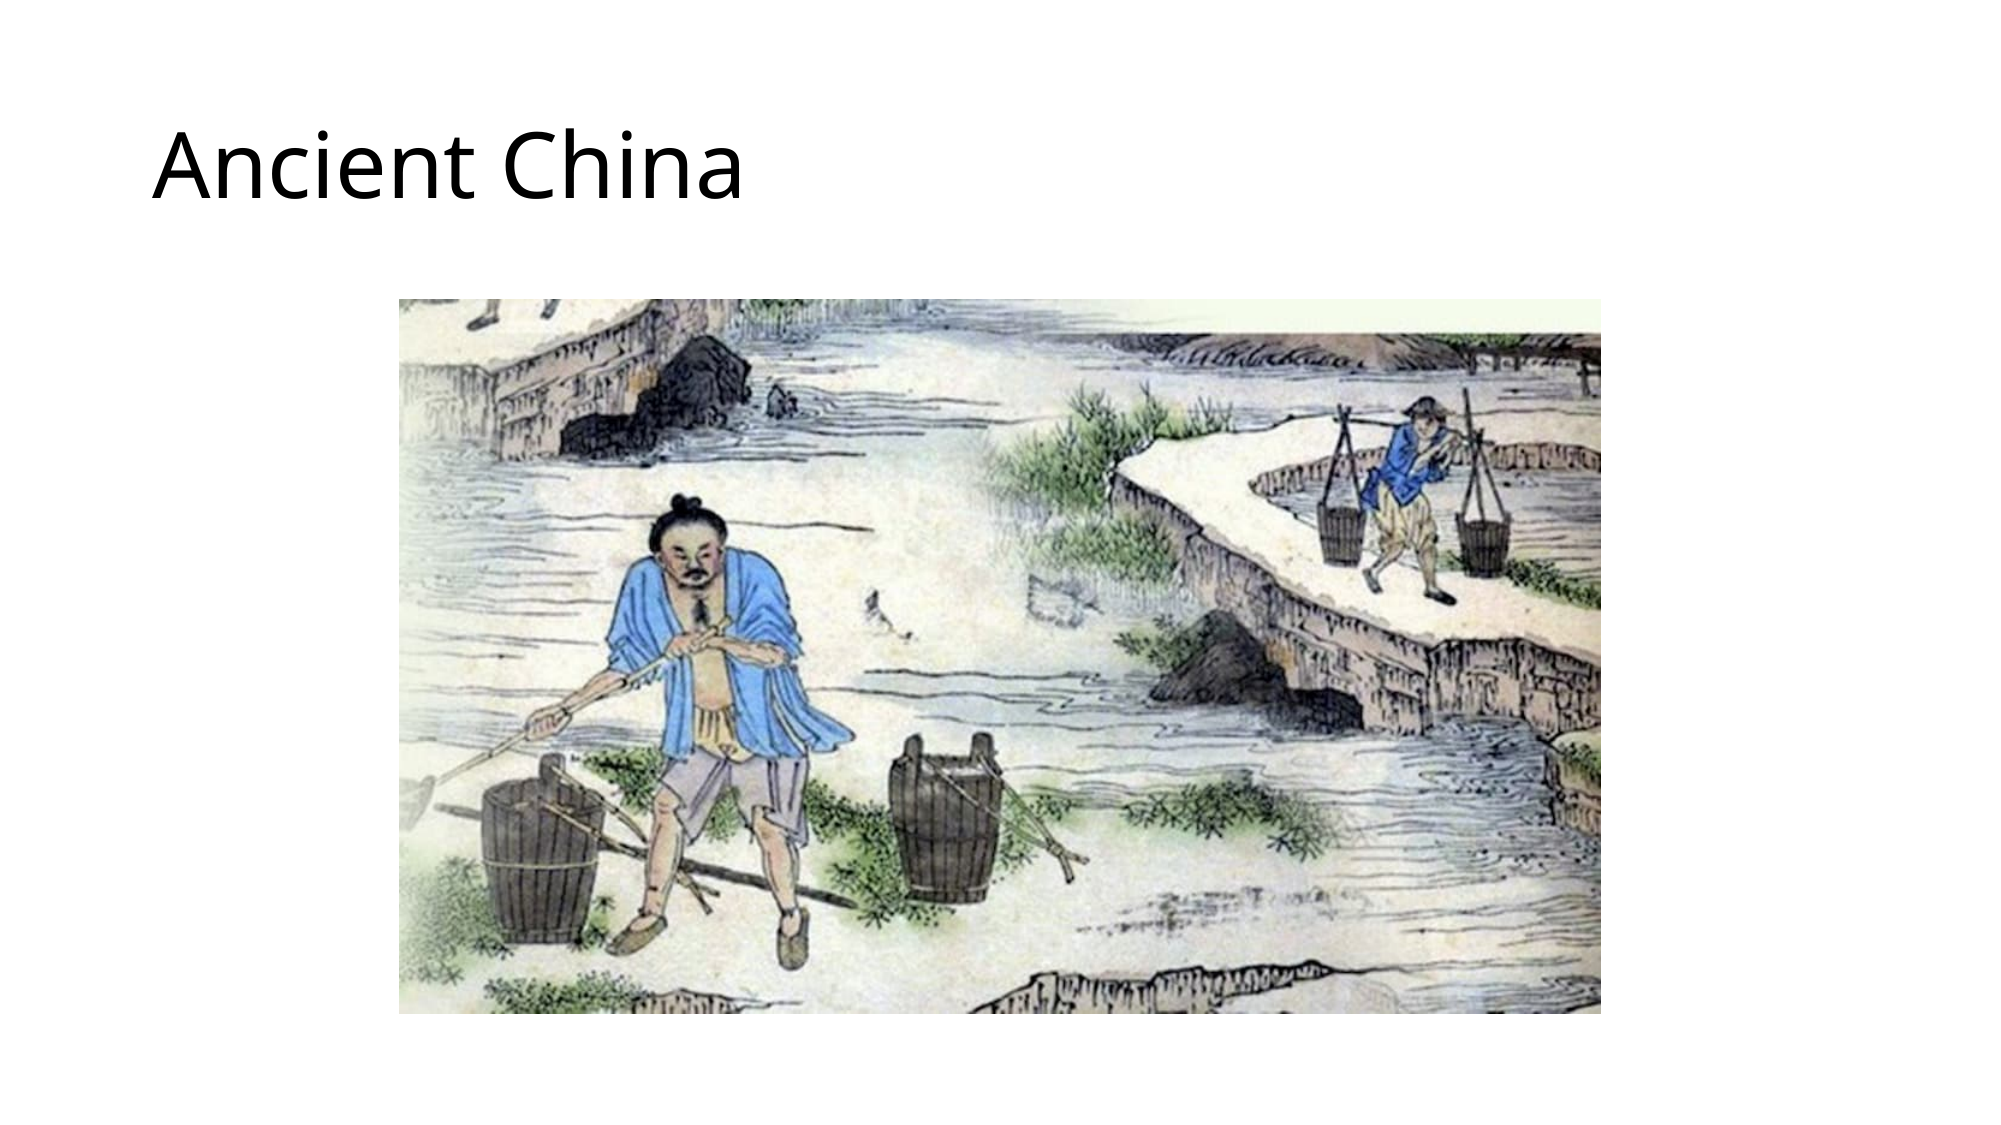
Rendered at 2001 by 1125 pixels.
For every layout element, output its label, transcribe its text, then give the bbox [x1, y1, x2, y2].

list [399, 299, 1601, 1014]
title Ancient China [137, 59, 1863, 278]
